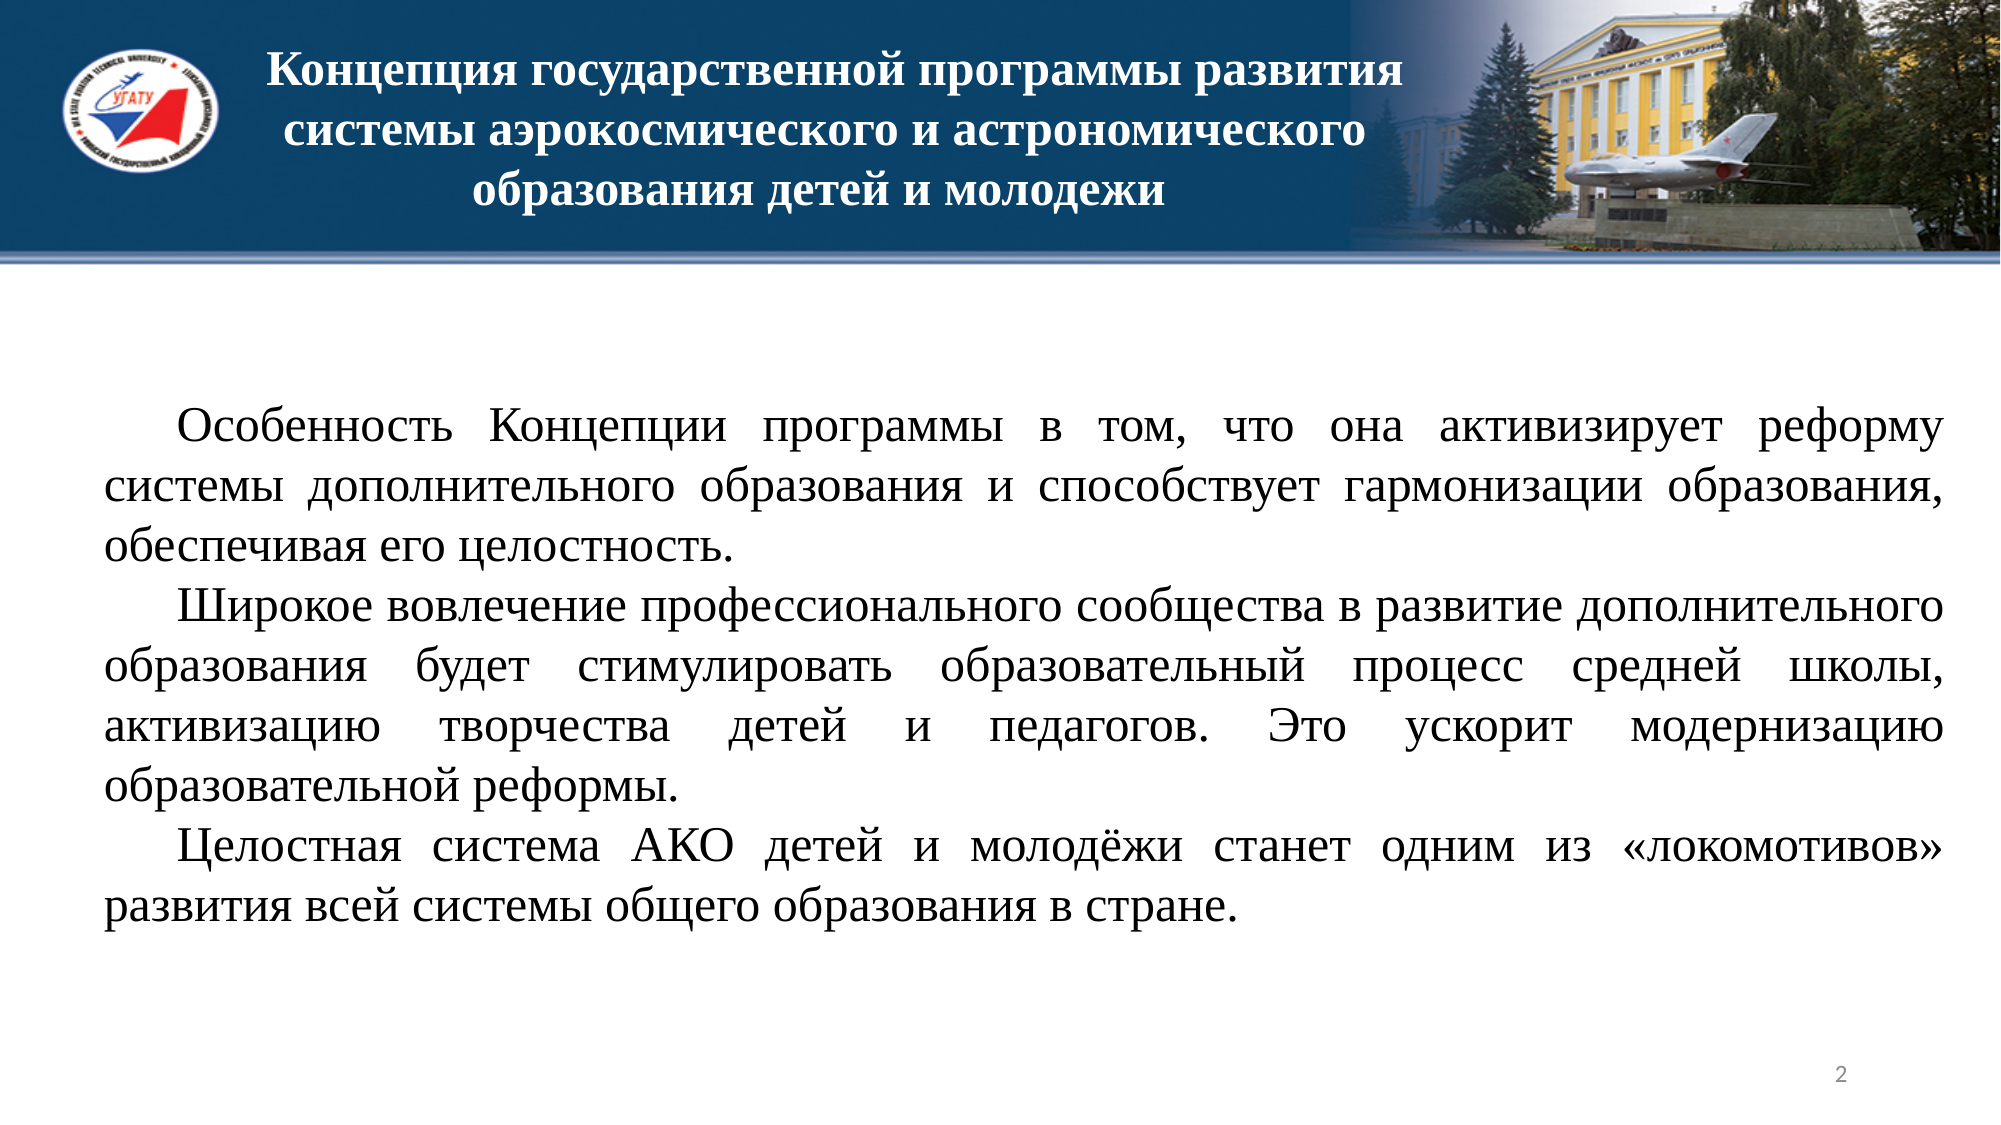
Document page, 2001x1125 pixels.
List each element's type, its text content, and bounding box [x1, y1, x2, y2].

text_box Особенность Концепции программы в том, что она активизирует реформу системы дополнительного образования и способствует гармонизации образования, обеспечивая его целостность. Широкое вовлечение профессионального сообщества в развитие дополнительного образования будет стимулировать образовательный процесс средней школы, активизацию творчества детей и педагогов. Это ускорит модернизацию образовательной реформы. Целостная система АКО детей и молодёжи станет одним из «локомотивов» развития всей системы общего образования в стране. [88, 384, 1960, 940]
text_box Концепция государственной программы развития системы аэрокосмического и астрономического образования детей и молодежи [219, 27, 1431, 263]
slide_number 2 [1412, 1042, 1863, 1103]
picture [0, 0, 2001, 1125]
